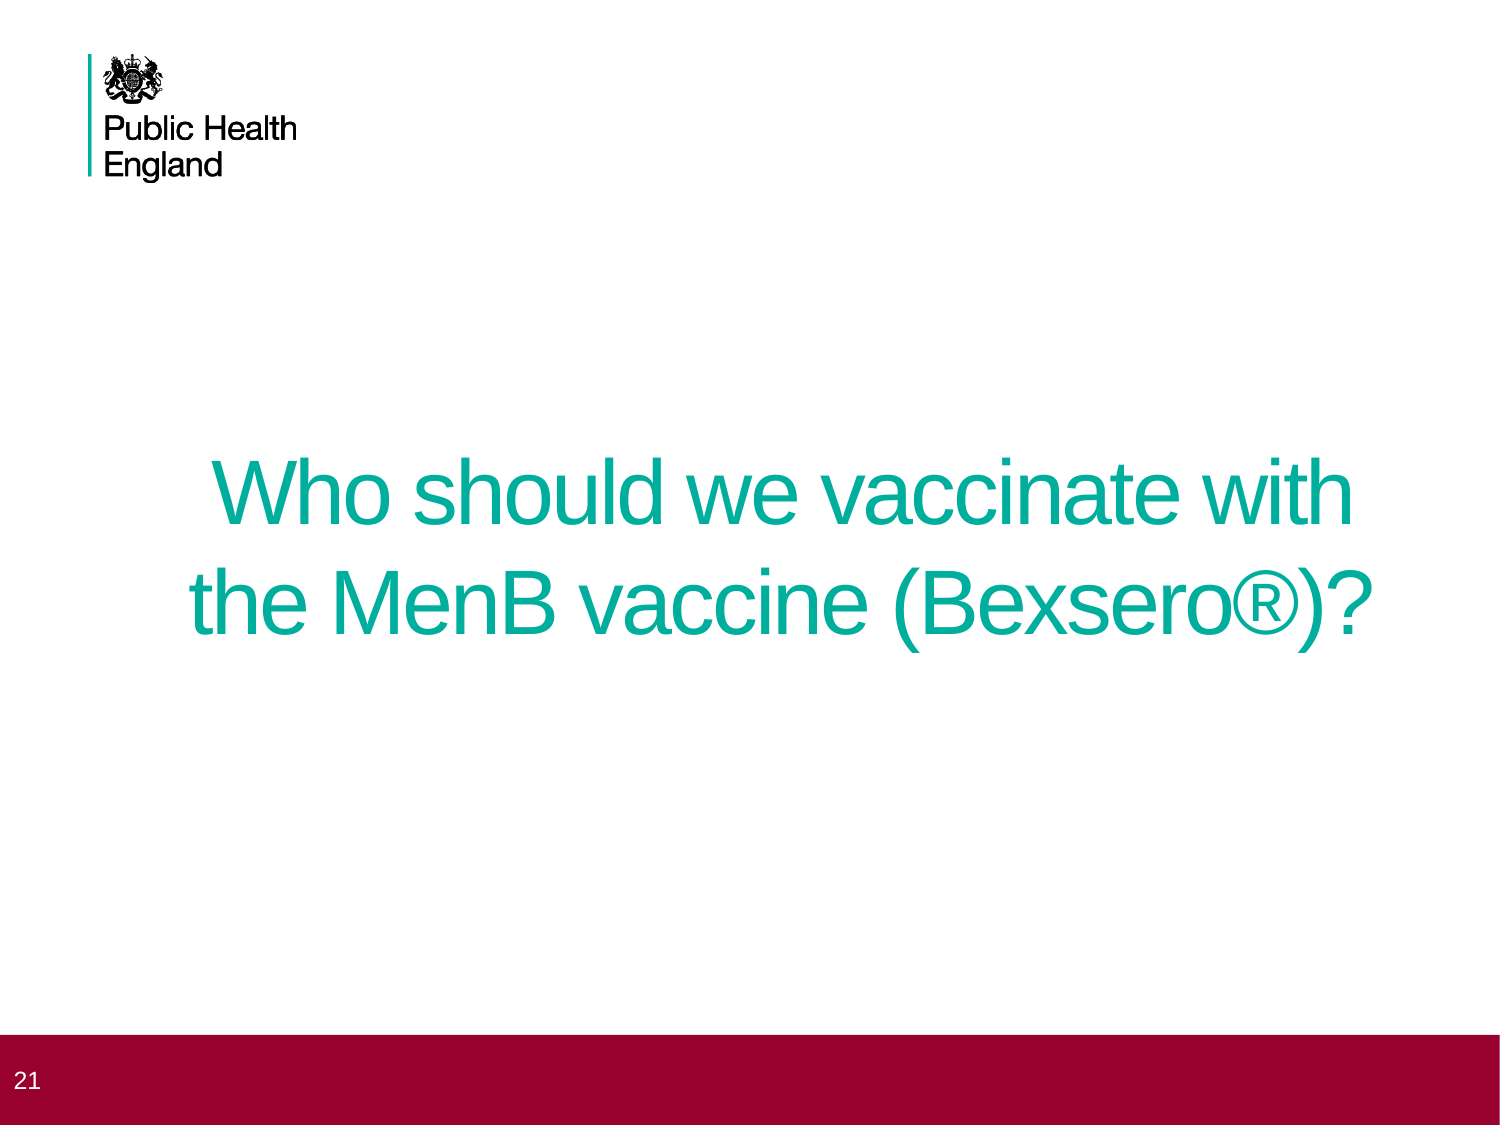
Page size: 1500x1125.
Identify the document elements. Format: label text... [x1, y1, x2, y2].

picture [88, 54, 296, 183]
slide_number 21 [0, 1034, 1500, 1125]
title Who should we vaccinate with the MenB vaccine (Bexsero®)? [147, 432, 1418, 539]
